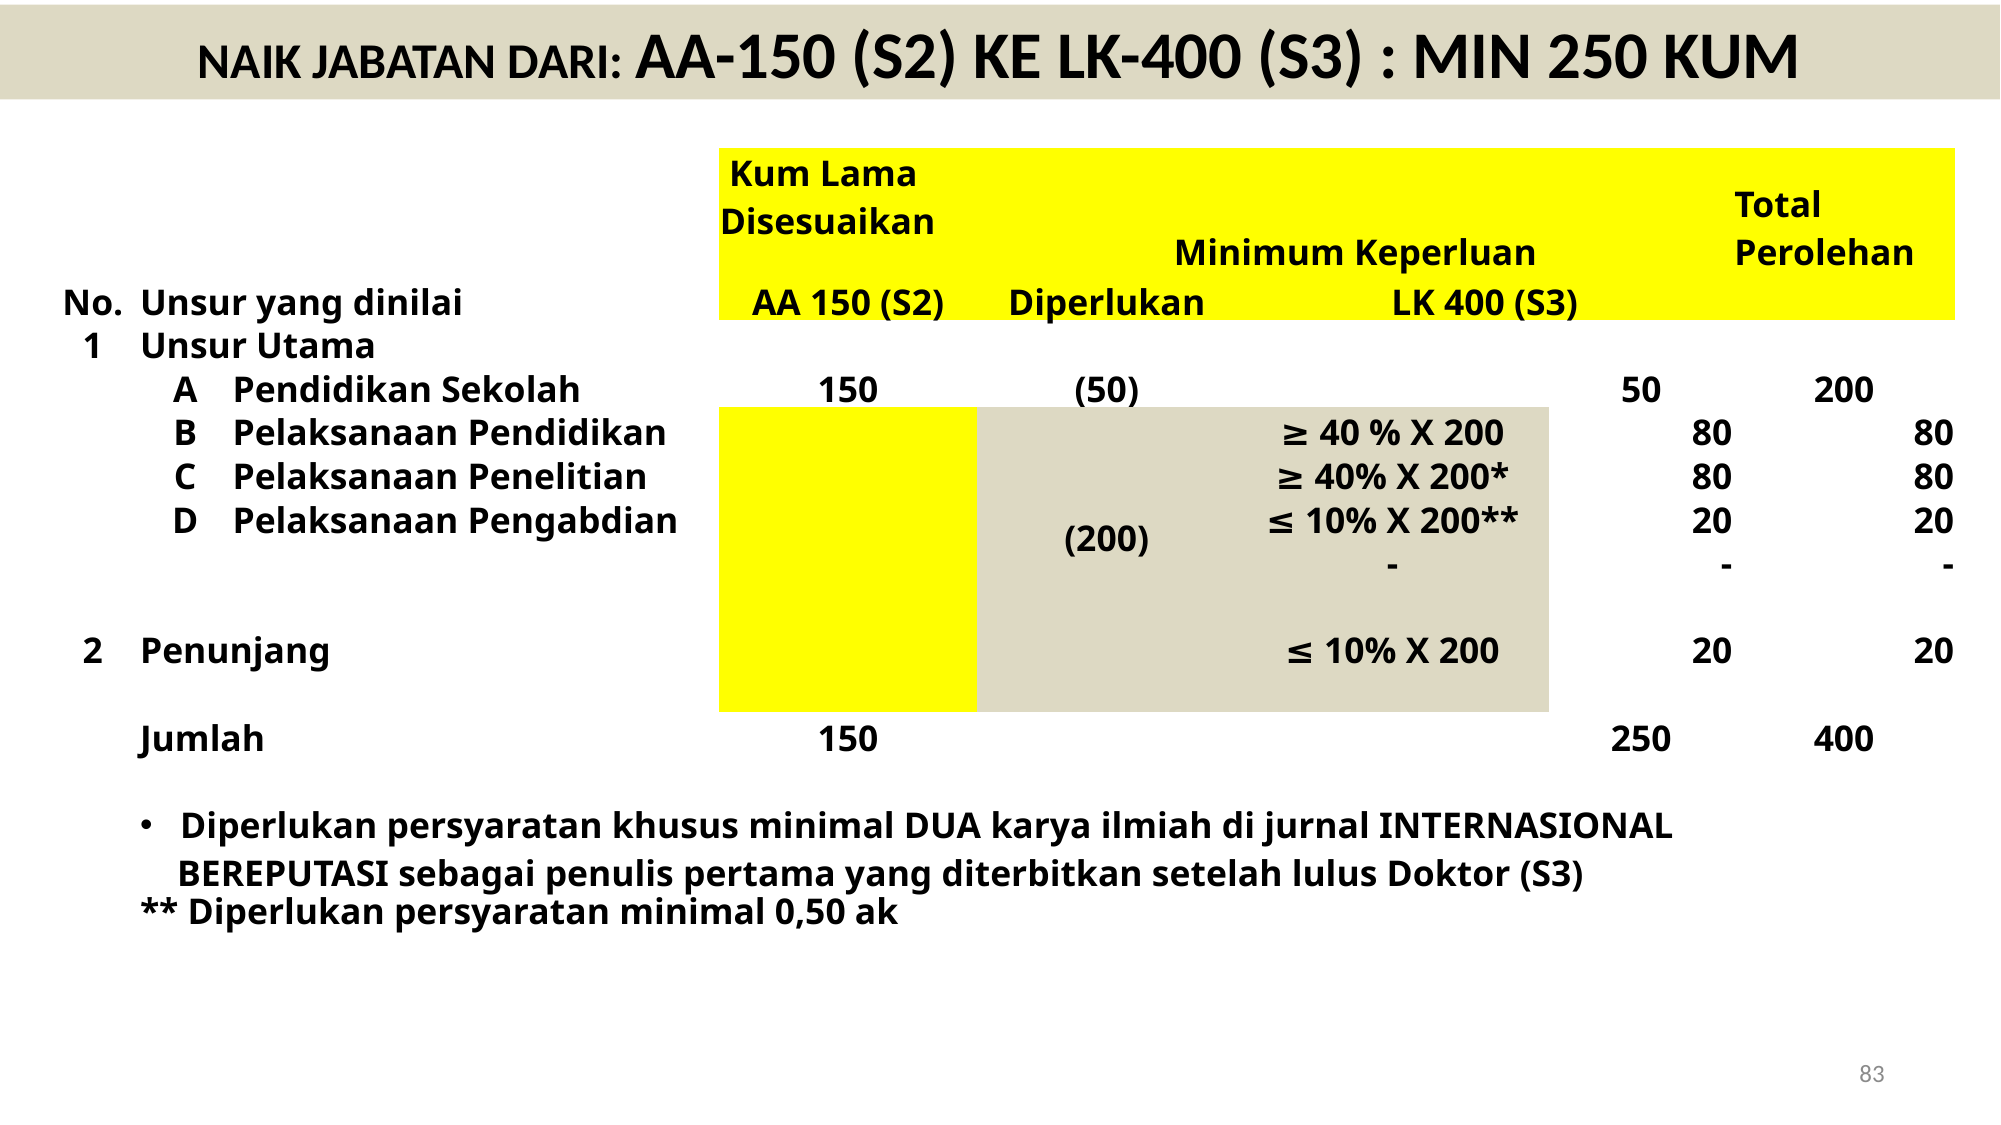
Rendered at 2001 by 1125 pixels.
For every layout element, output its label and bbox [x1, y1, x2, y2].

table_cell [47, 276, 1955, 929]
slide_number [1433, 1042, 1900, 1103]
table_header [47, 148, 1955, 276]
text_box [0, 4, 2000, 100]
